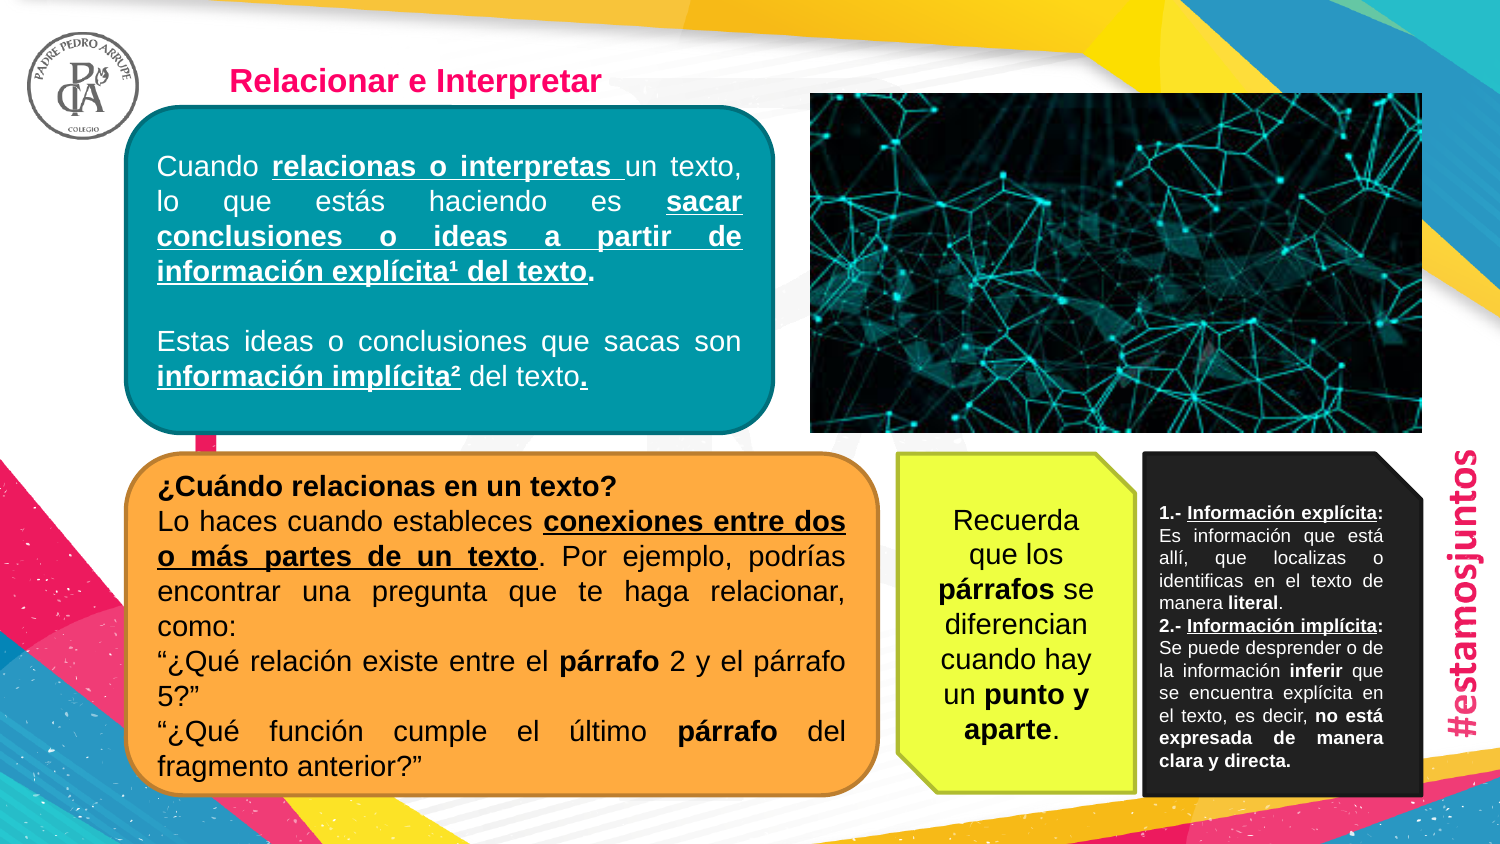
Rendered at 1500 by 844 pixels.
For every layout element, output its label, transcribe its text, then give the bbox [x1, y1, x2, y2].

text_box ¿Cuándo relacionas en un texto? Lo haces cuando estableces conexiones entre dos o más partes de un texto. Por ejemplo, podrías encontrar una pregunta que te haga relacionar, como: “¿Qué relación existe entre el párrafo 2 y el párrafo 5?” “¿Qué función cumple el último párrafo del fragmento anterior?” [123, 451, 881, 798]
text_box Recuerda que los párrafos se diferencian cuando hay un punto y aparte. [895, 451, 1138, 795]
text_box Cuando relacionas o interpretas un texto, lo que estás haciendo es sacar conclusiones o ideas a partir de información explícita¹ del texto. Estas ideas o conclusiones que sacas son información implícita² del texto. [123, 104, 776, 436]
text_box 1.- Información explícita: Es información que está allí, que localizas o identificas en el texto de manera literal. 2.- Información implícita: Se puede desprender o de la información inferir que se encuentra explícita en el texto, es decir, no está expresada de manera clara y directa. [1142, 451, 1424, 798]
picture [0, 0, 1500, 844]
text_box Relacionar e Interpretar [214, 51, 750, 107]
